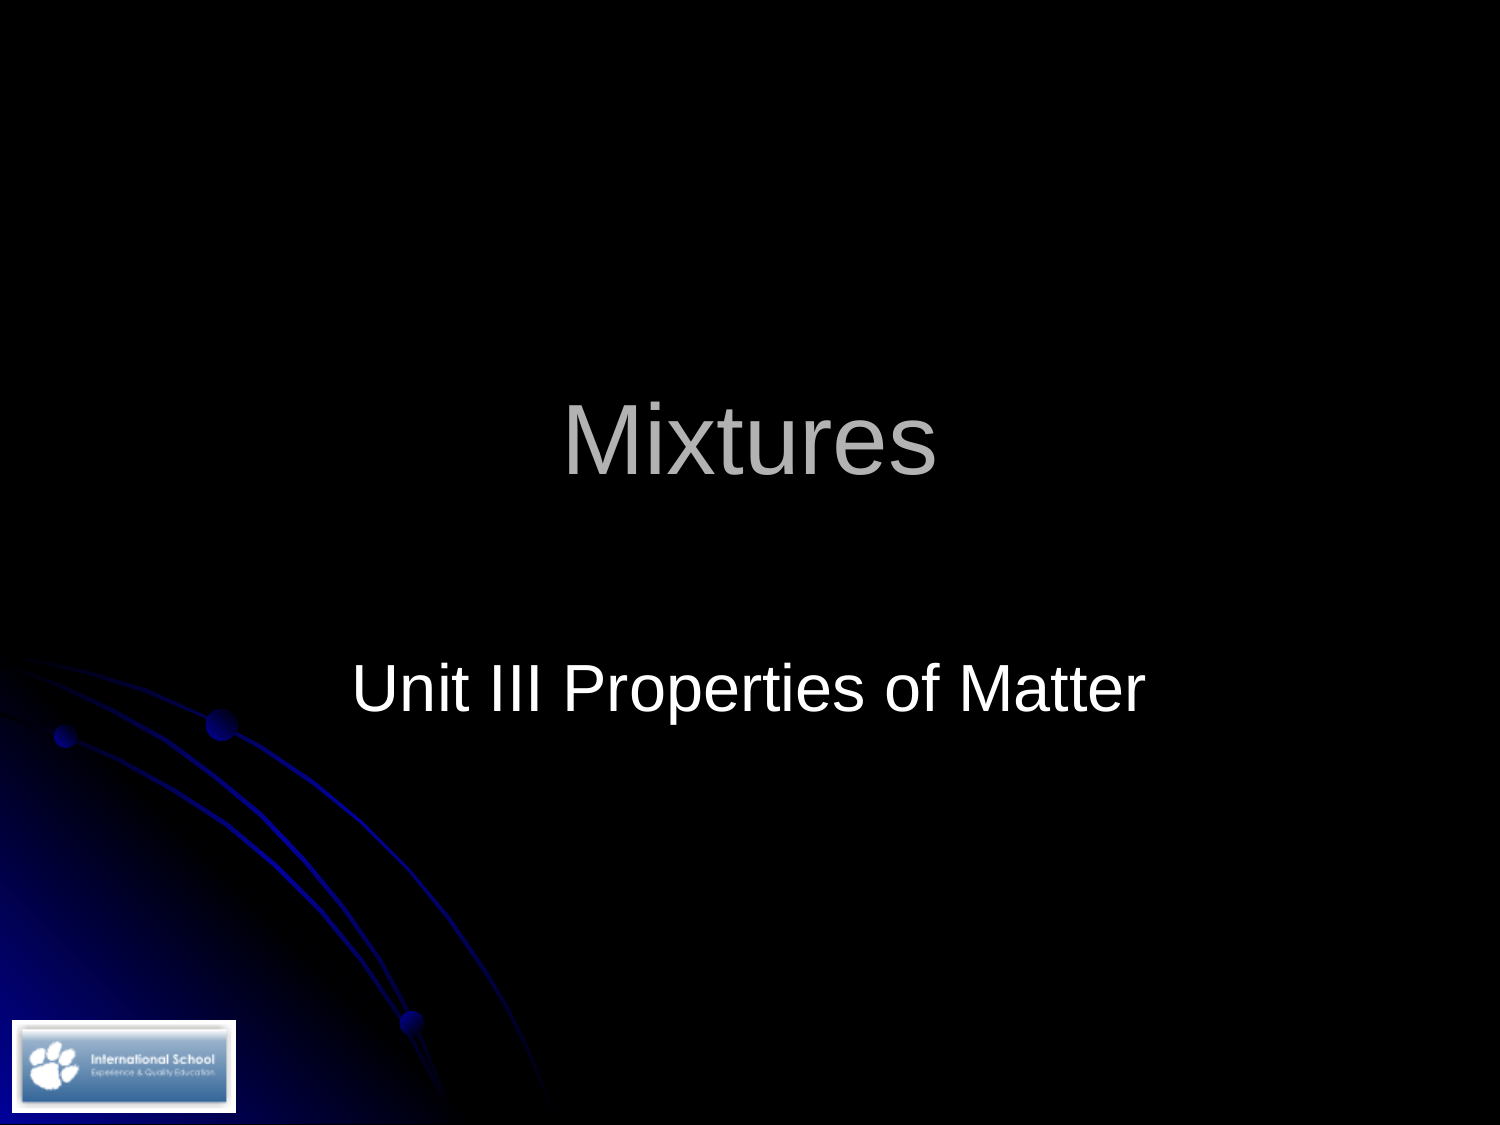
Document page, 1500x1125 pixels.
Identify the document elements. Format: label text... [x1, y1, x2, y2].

title Mixtures [112, 307, 1388, 563]
picture [12, 1020, 236, 1113]
subtitle Unit III Properties of Matter [225, 637, 1275, 925]
